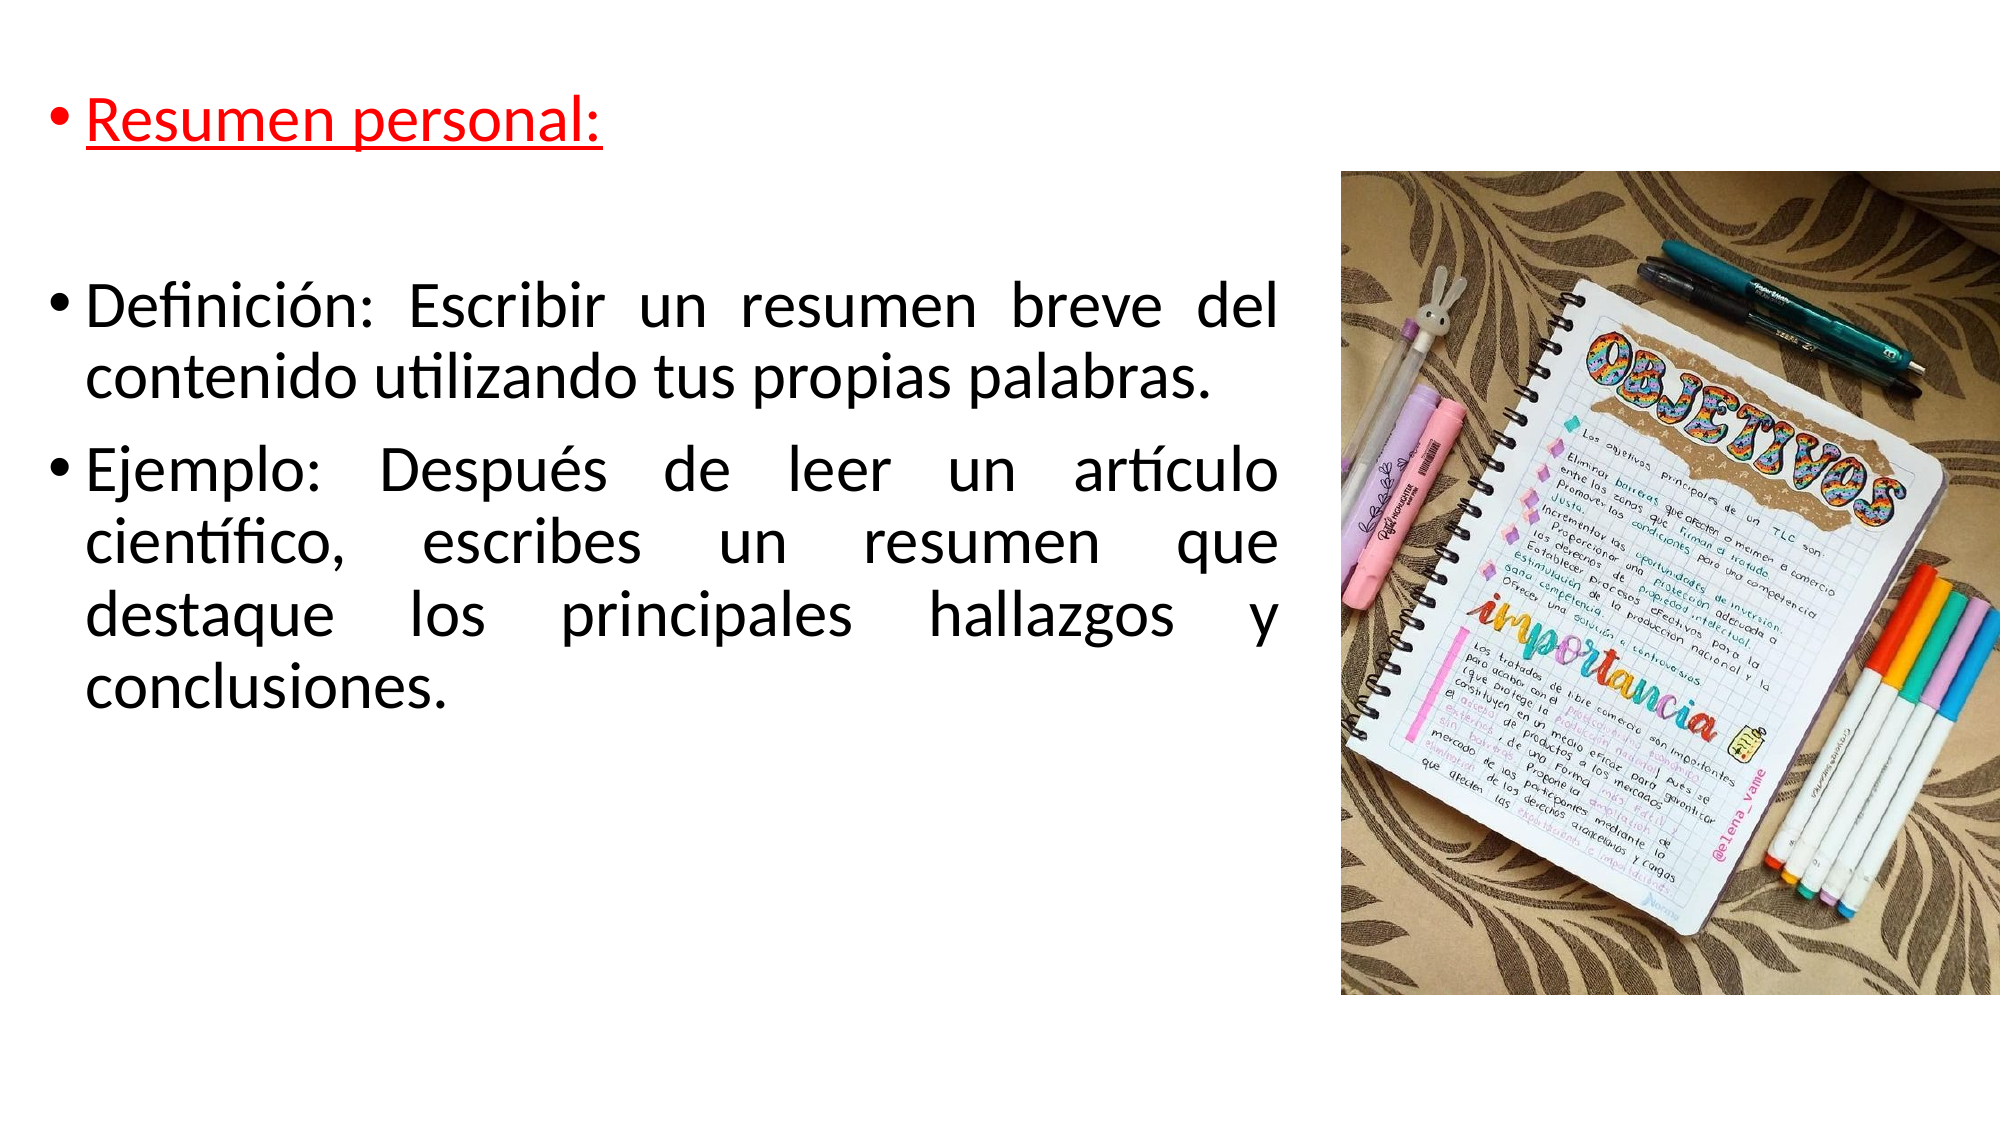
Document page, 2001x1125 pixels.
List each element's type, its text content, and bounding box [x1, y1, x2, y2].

picture [1341, 171, 2000, 995]
list Resumen personal: Definición: Escribir un resumen breve del contenido utilizando tus propias palabras. Ejemplo: Después de leer un artículo científico, escribes un resumen que destaque los principales hallazgos y conclusiones. [33, 76, 1296, 958]
